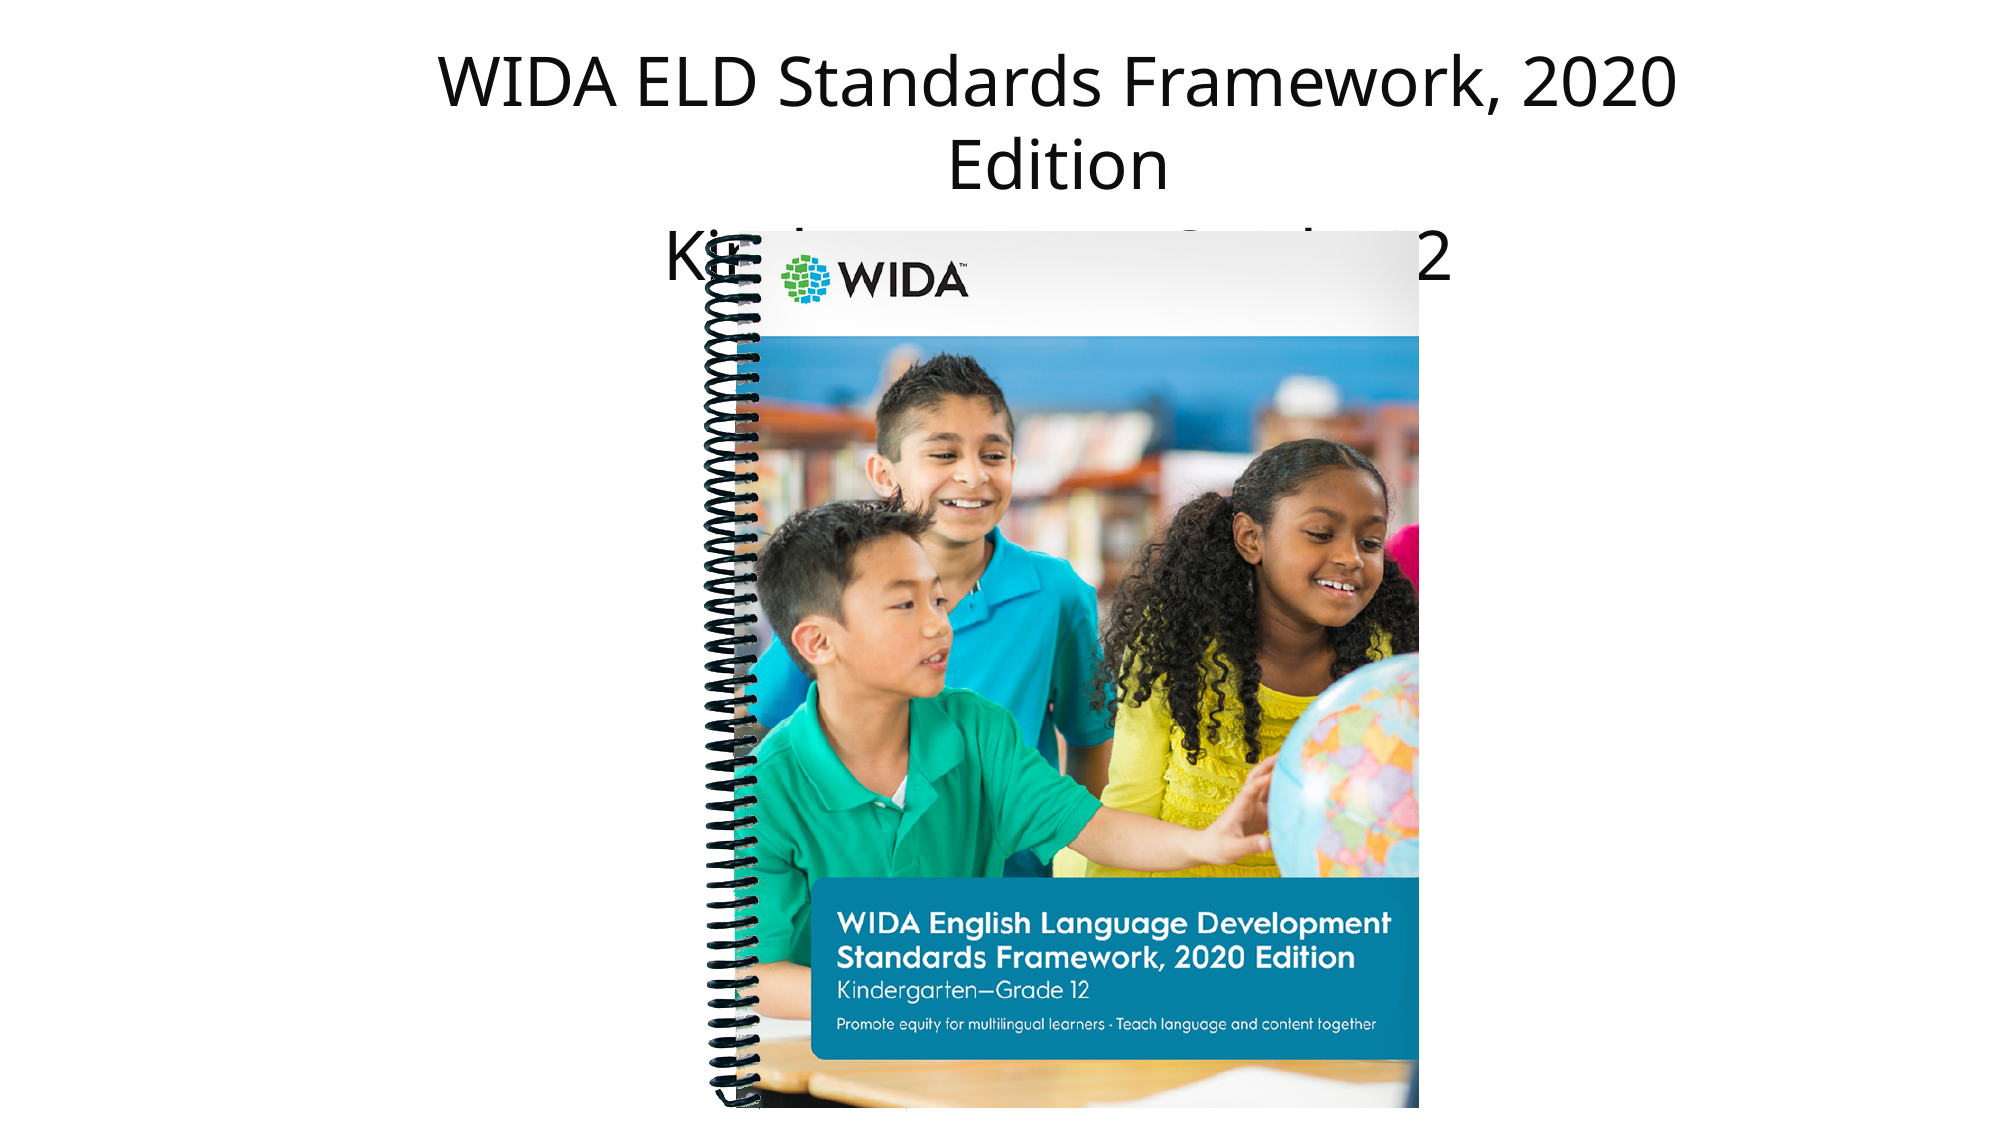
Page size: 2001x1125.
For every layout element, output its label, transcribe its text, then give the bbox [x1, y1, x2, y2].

picture [880, 912, 898, 933]
picture [1175, 946, 1190, 968]
picture [1186, 1022, 1193, 1031]
picture [1320, 918, 1343, 933]
picture [1257, 946, 1271, 967]
picture [1238, 918, 1253, 933]
picture [1144, 946, 1157, 967]
picture [838, 946, 853, 968]
picture [1042, 912, 1055, 933]
picture [1005, 989, 1011, 997]
picture [1046, 952, 1068, 967]
picture [866, 952, 882, 968]
picture [1045, 981, 1062, 997]
picture [1152, 918, 1168, 940]
picture [1319, 952, 1336, 968]
picture [1019, 1022, 1026, 1031]
picture [1294, 946, 1309, 967]
picture [998, 946, 1011, 967]
picture [855, 946, 864, 967]
picture [1212, 946, 1225, 967]
picture [1300, 918, 1317, 939]
picture [986, 912, 990, 933]
picture [1089, 952, 1110, 966]
picture [1365, 918, 1379, 933]
picture [1072, 952, 1086, 968]
picture [966, 918, 983, 940]
picture [924, 986, 933, 997]
picture [1273, 912, 1277, 933]
picture [1199, 912, 1218, 933]
picture [858, 1022, 865, 1029]
picture [1171, 918, 1187, 933]
picture [1217, 1021, 1225, 1029]
picture [1117, 1018, 1123, 1028]
picture [1057, 918, 1073, 933]
picture [952, 987, 963, 995]
picture [1132, 918, 1148, 933]
picture [1014, 952, 1024, 967]
picture [955, 946, 971, 968]
picture [1016, 912, 1029, 933]
picture [1063, 1022, 1074, 1029]
picture [997, 981, 1009, 994]
picture [1095, 918, 1111, 940]
picture [1339, 952, 1354, 967]
picture [1312, 946, 1316, 967]
picture [901, 914, 919, 933]
picture [838, 1018, 842, 1029]
picture [943, 952, 953, 967]
picture [1229, 946, 1243, 968]
picture [1281, 917, 1297, 933]
picture [1078, 918, 1091, 933]
picture [886, 952, 900, 967]
picture [886, 986, 896, 995]
picture [1382, 912, 1391, 933]
picture [910, 1022, 916, 1032]
picture [1132, 952, 1141, 967]
picture [1193, 946, 1208, 968]
picture [858, 987, 862, 997]
picture [1026, 952, 1041, 968]
picture [1342, 1022, 1348, 1029]
picture [931, 912, 945, 933]
picture [839, 981, 843, 997]
picture [1001, 917, 1012, 933]
picture [923, 952, 939, 968]
picture [903, 946, 919, 968]
picture [915, 987, 919, 999]
picture [903, 1021, 910, 1027]
text_box WIDA ELD Standards Framework, 2020 Edition Kindergarten – Grade 12 [329, 32, 1788, 203]
picture [1221, 918, 1236, 933]
picture [975, 952, 985, 968]
picture [1274, 946, 1290, 968]
picture [1036, 1019, 1043, 1029]
picture [948, 918, 963, 933]
picture [838, 912, 865, 933]
picture [1346, 918, 1361, 933]
picture [863, 986, 868, 997]
picture [1252, 1019, 1257, 1029]
picture [1115, 918, 1129, 933]
picture [946, 986, 950, 997]
picture [1113, 952, 1129, 968]
picture [1050, 1019, 1058, 1029]
picture [1255, 918, 1270, 933]
picture [1071, 981, 1075, 998]
picture [1015, 986, 1021, 997]
picture [696, 228, 1420, 1109]
